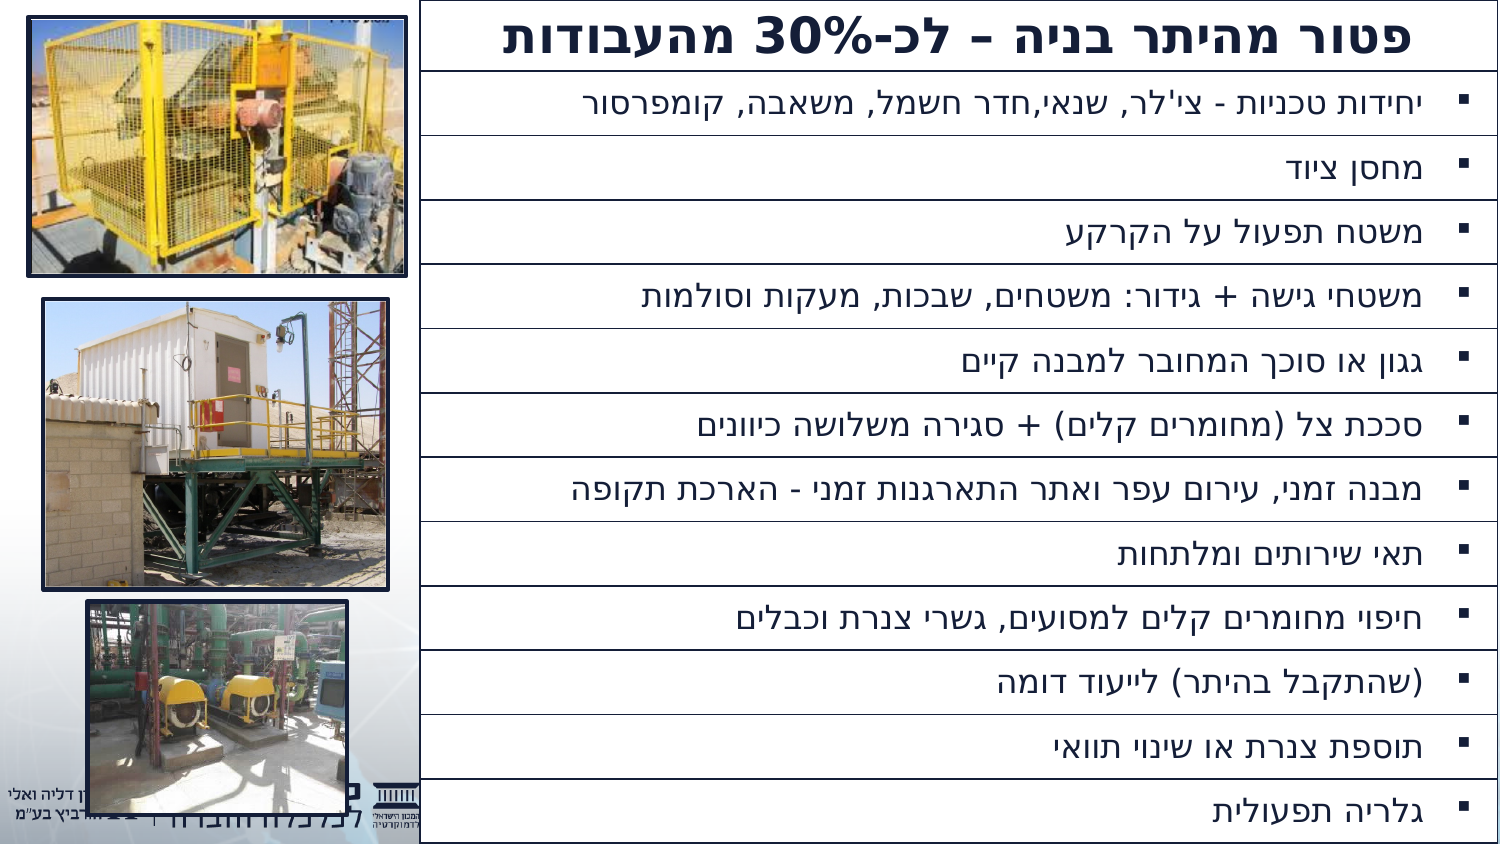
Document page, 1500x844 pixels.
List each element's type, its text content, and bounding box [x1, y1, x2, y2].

table_cell (שהתקבל בהיתר) לייעוד דומה [421, 651, 1497, 714]
table_cell תאי שירותים ומלתחות [421, 522, 1497, 585]
table_cell משטחי גישה + גידור: משטחים, שבכות, מעקות וסולמות [421, 265, 1497, 328]
table_cell חיפוי מחומרים קלים למסועים, גשרי צנרת וכבלים [421, 587, 1497, 649]
picture [45, 301, 386, 588]
table_cell סככת צל (מחומרים קלים) + סגירה משלושה כיוונים [421, 394, 1497, 456]
table_cell גלריה תפעולית [421, 780, 1497, 842]
table_cell משטח תפעול על הקרקע [421, 201, 1497, 263]
table_cell תוספת צנרת או שינוי תוואי [421, 715, 1497, 778]
table_cell גגון או סוכך המחובר למבנה קיים [421, 329, 1497, 392]
picture [0, 345, 419, 844]
picture [30, 18, 404, 274]
table_cell יחידות טכניות - צי'לר, שנאי,חדר חשמל, משאבה, קומפרסור [421, 72, 1497, 135]
table_cell מבנה זמני, עירום עפר ואתר התארגנות זמני - הארכת תקופה [421, 458, 1497, 521]
table_cell מחסן ציוד [421, 136, 1497, 199]
table_header פטור מהיתר בניה – לכ-30% מהעבודות [421, 1, 1497, 70]
